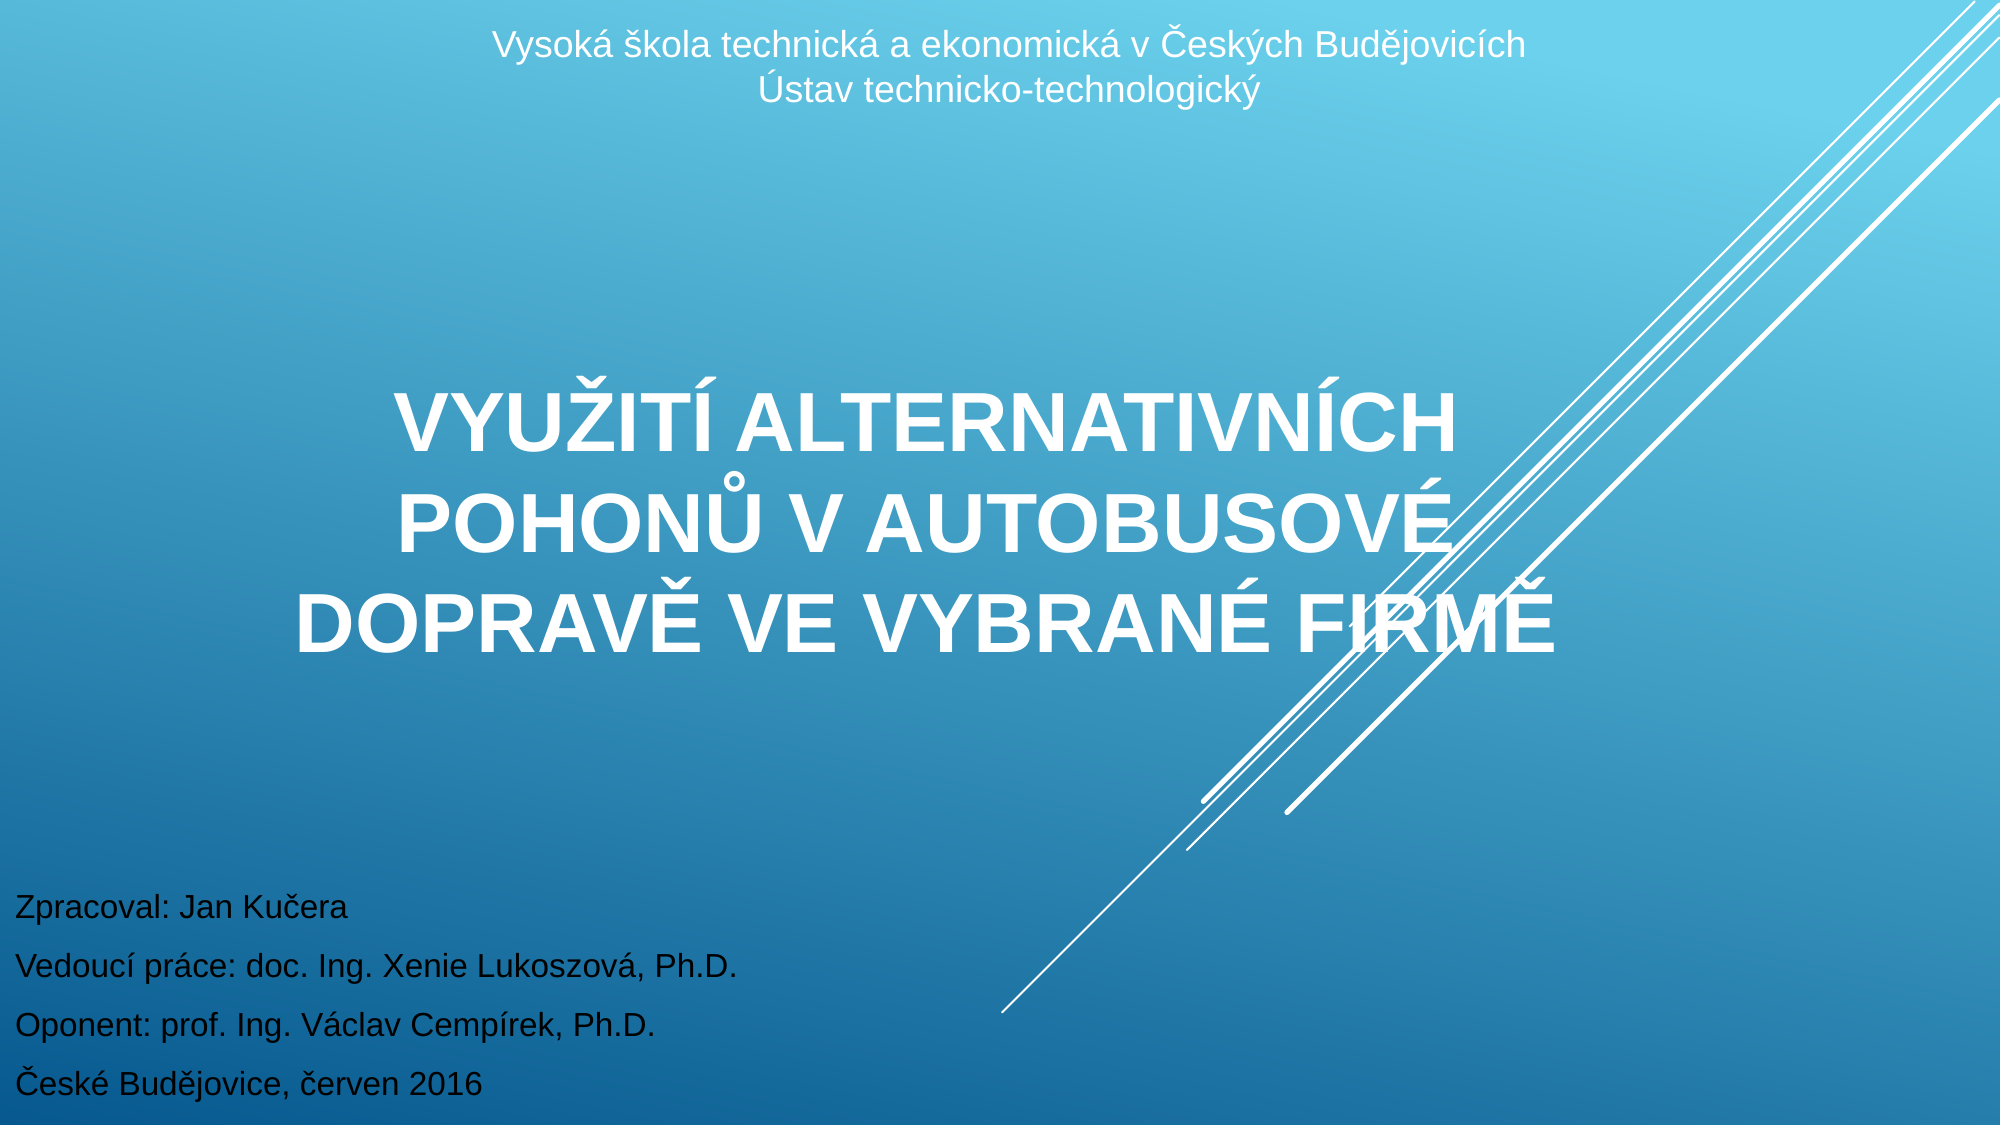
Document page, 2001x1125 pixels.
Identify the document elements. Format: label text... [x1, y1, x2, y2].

text_box Vysoká škola technická a ekonomická v Českých Budějovicích Ústav technicko-technologický [476, 12, 1542, 117]
subtitle Zpracoval: Jan Kučera Vedoucí práce: doc. Ing. Xenie Lukoszová, Ph.D. Oponent: prof. Ing. Václav Cempírek, Ph.D. České Budějovice, červen 2016 [0, 877, 1050, 1125]
title Využití alternativních pohonů v autobusové dopravě ve vybrané firmě [270, 290, 1583, 778]
